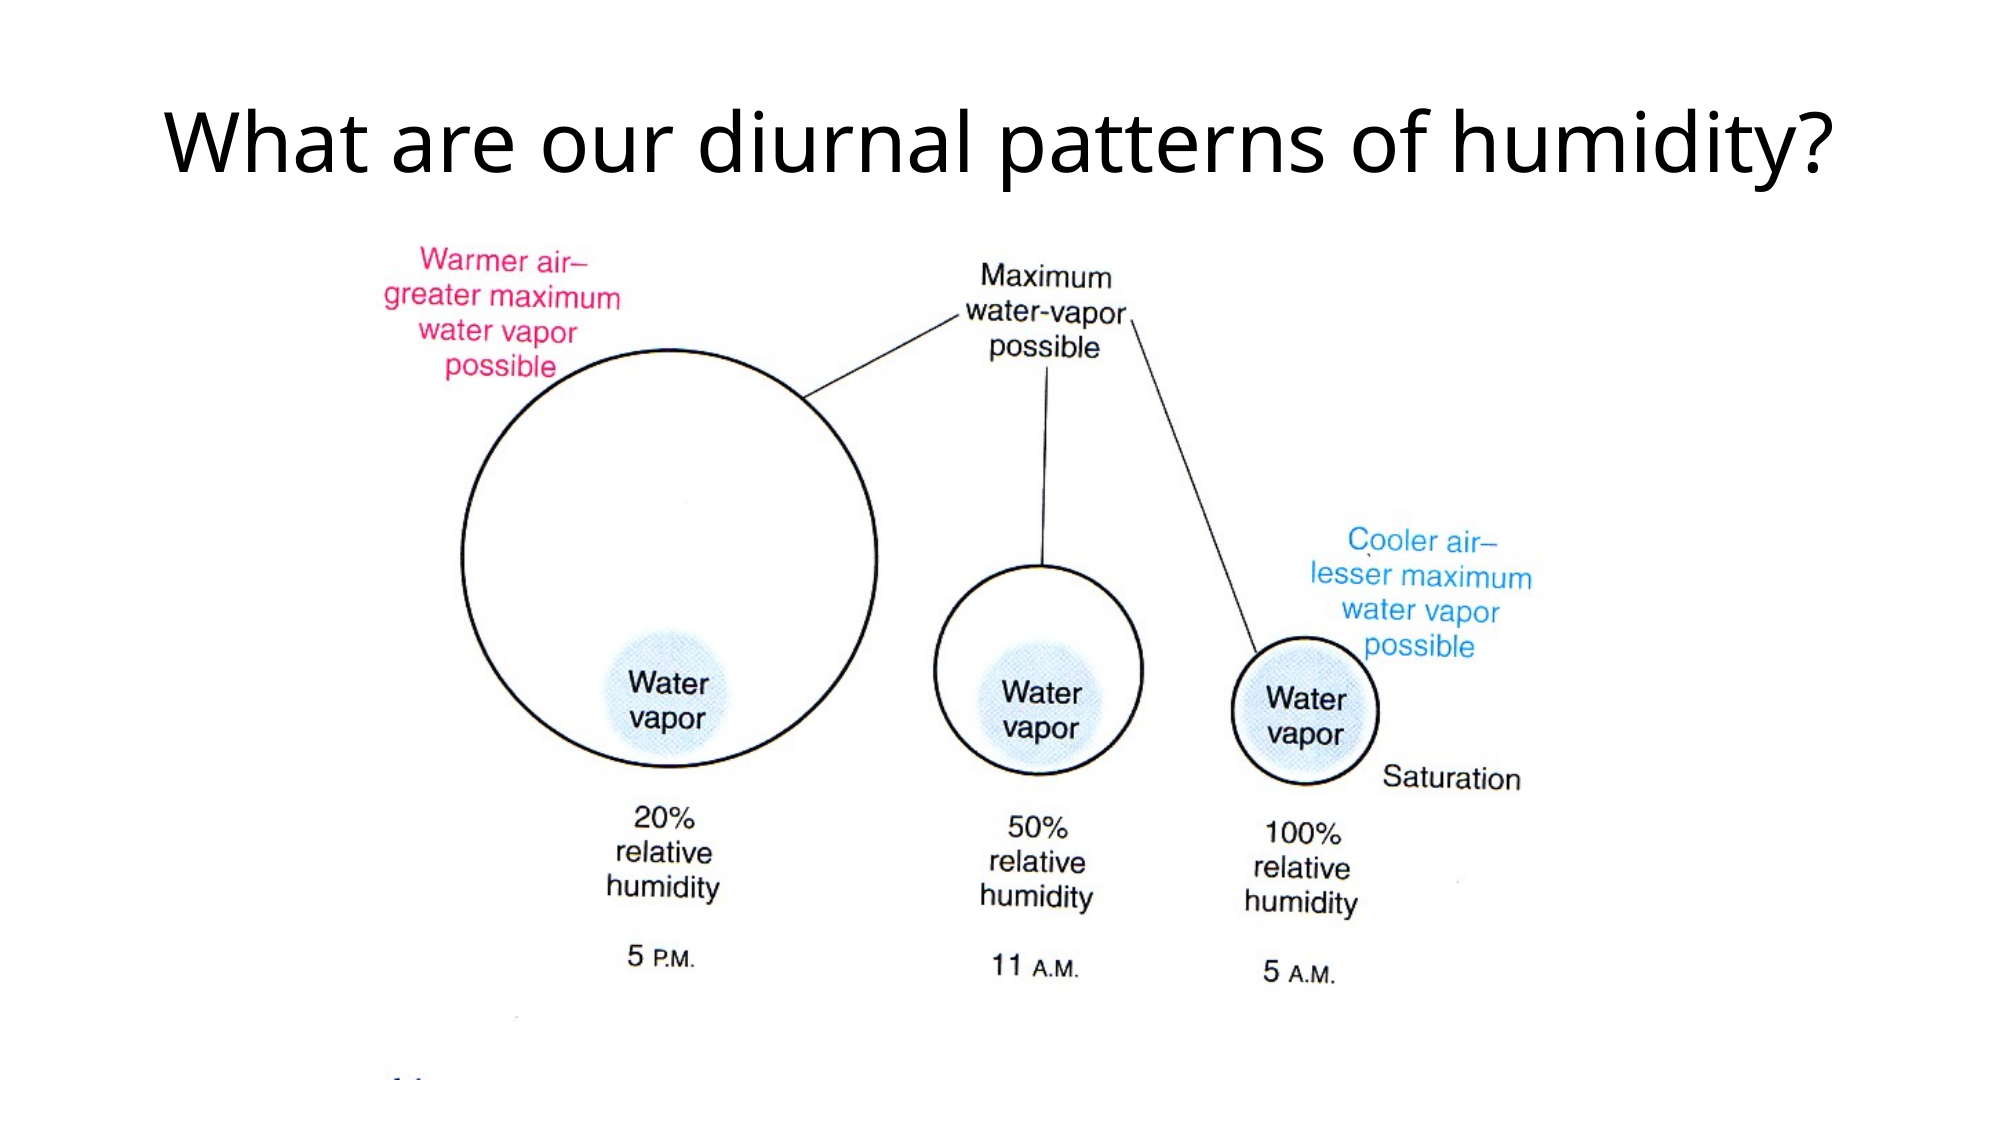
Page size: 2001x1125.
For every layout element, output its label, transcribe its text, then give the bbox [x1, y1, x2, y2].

picture [374, 226, 1551, 1081]
title What are our diurnal patterns of humidity? [99, 45, 1900, 233]
